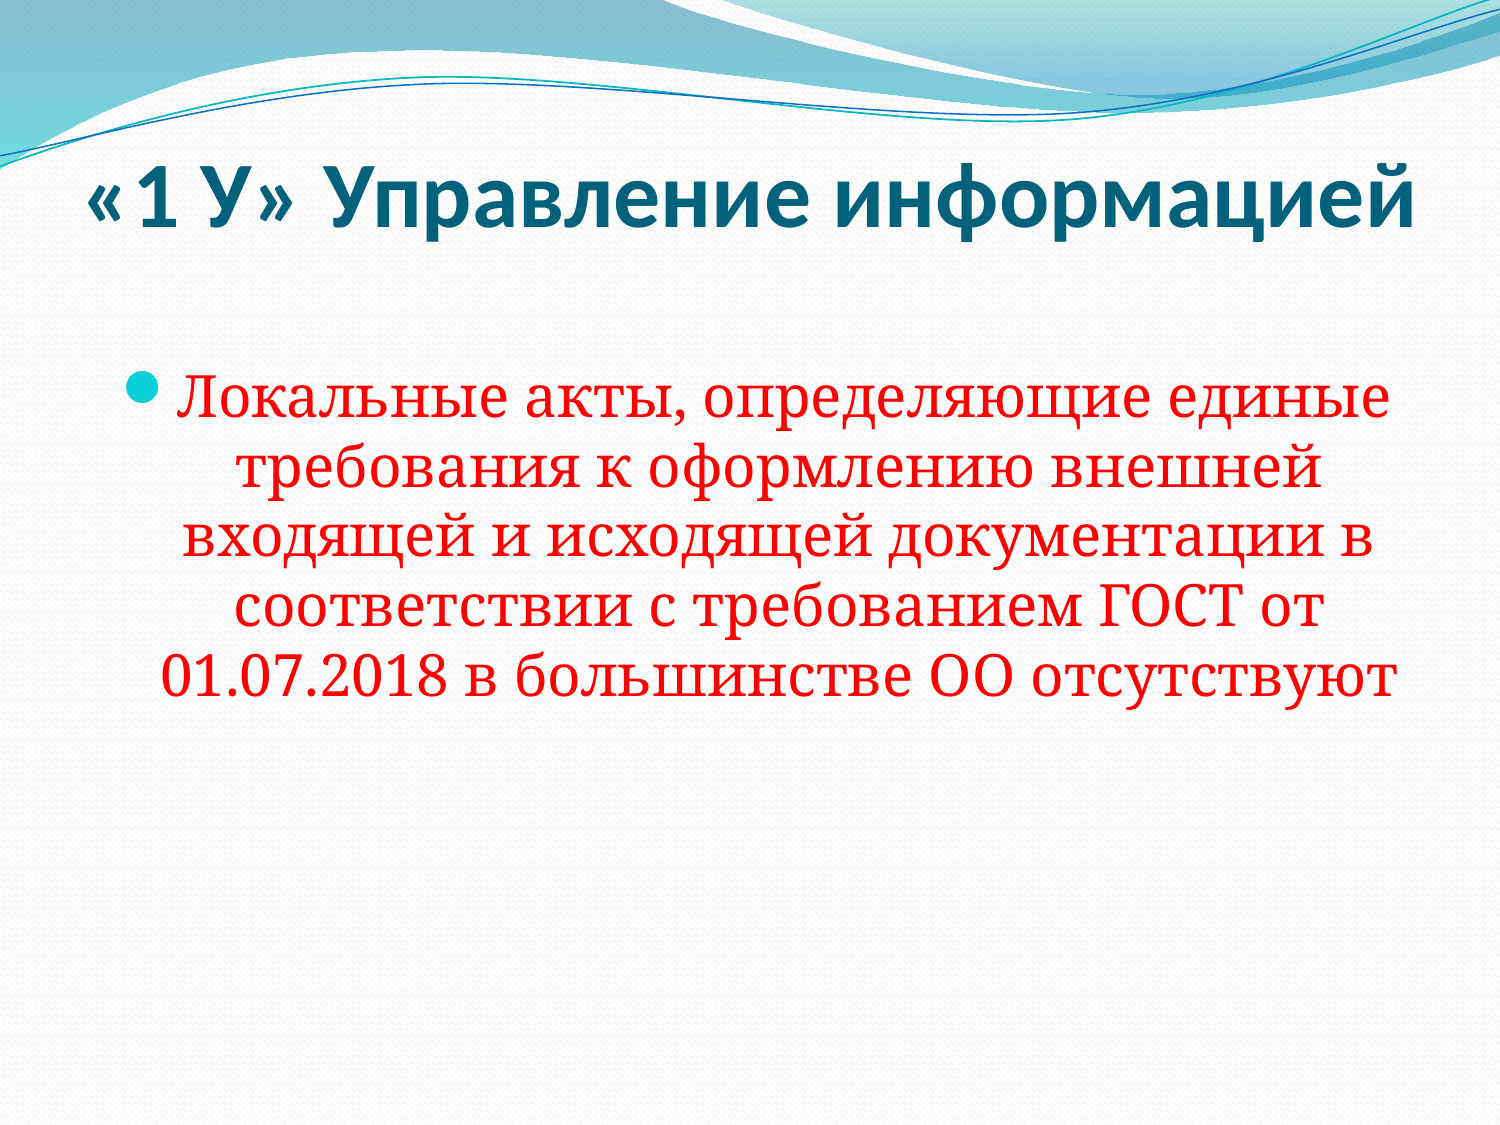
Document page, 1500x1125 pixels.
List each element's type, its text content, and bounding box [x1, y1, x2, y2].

title «1 У» Управление информацией [75, 115, 1425, 247]
list Локальные акты, определяющие единые требования к оформлению внешней входящей и исходящей документации в соответствии с требованием ГОСТ от 01.07.2018 в большинстве ОО отсутствуют [82, 351, 1432, 1008]
